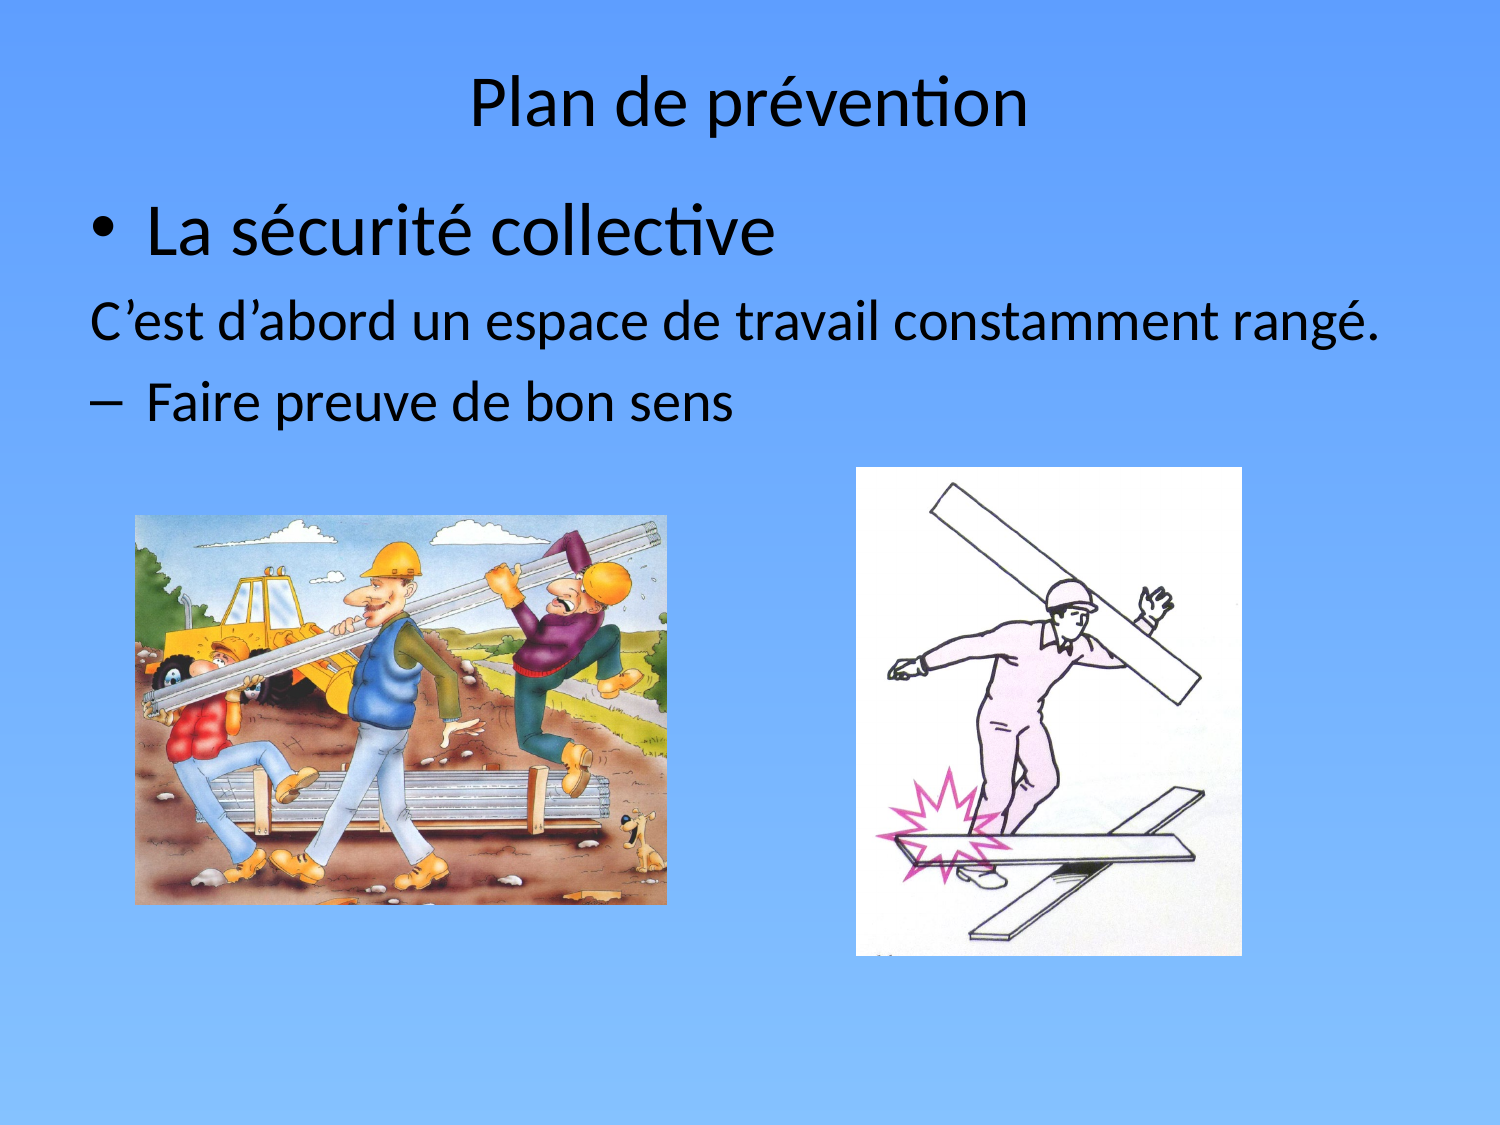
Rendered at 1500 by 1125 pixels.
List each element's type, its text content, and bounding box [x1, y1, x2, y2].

picture [135, 514, 667, 906]
text_box Plan de prévention [74, 45, 1425, 149]
picture [856, 467, 1242, 956]
list La sécurité collective C’est d’abord un espace de travail constamment rangé. Faire preuve de bon sens [75, 172, 1425, 1059]
